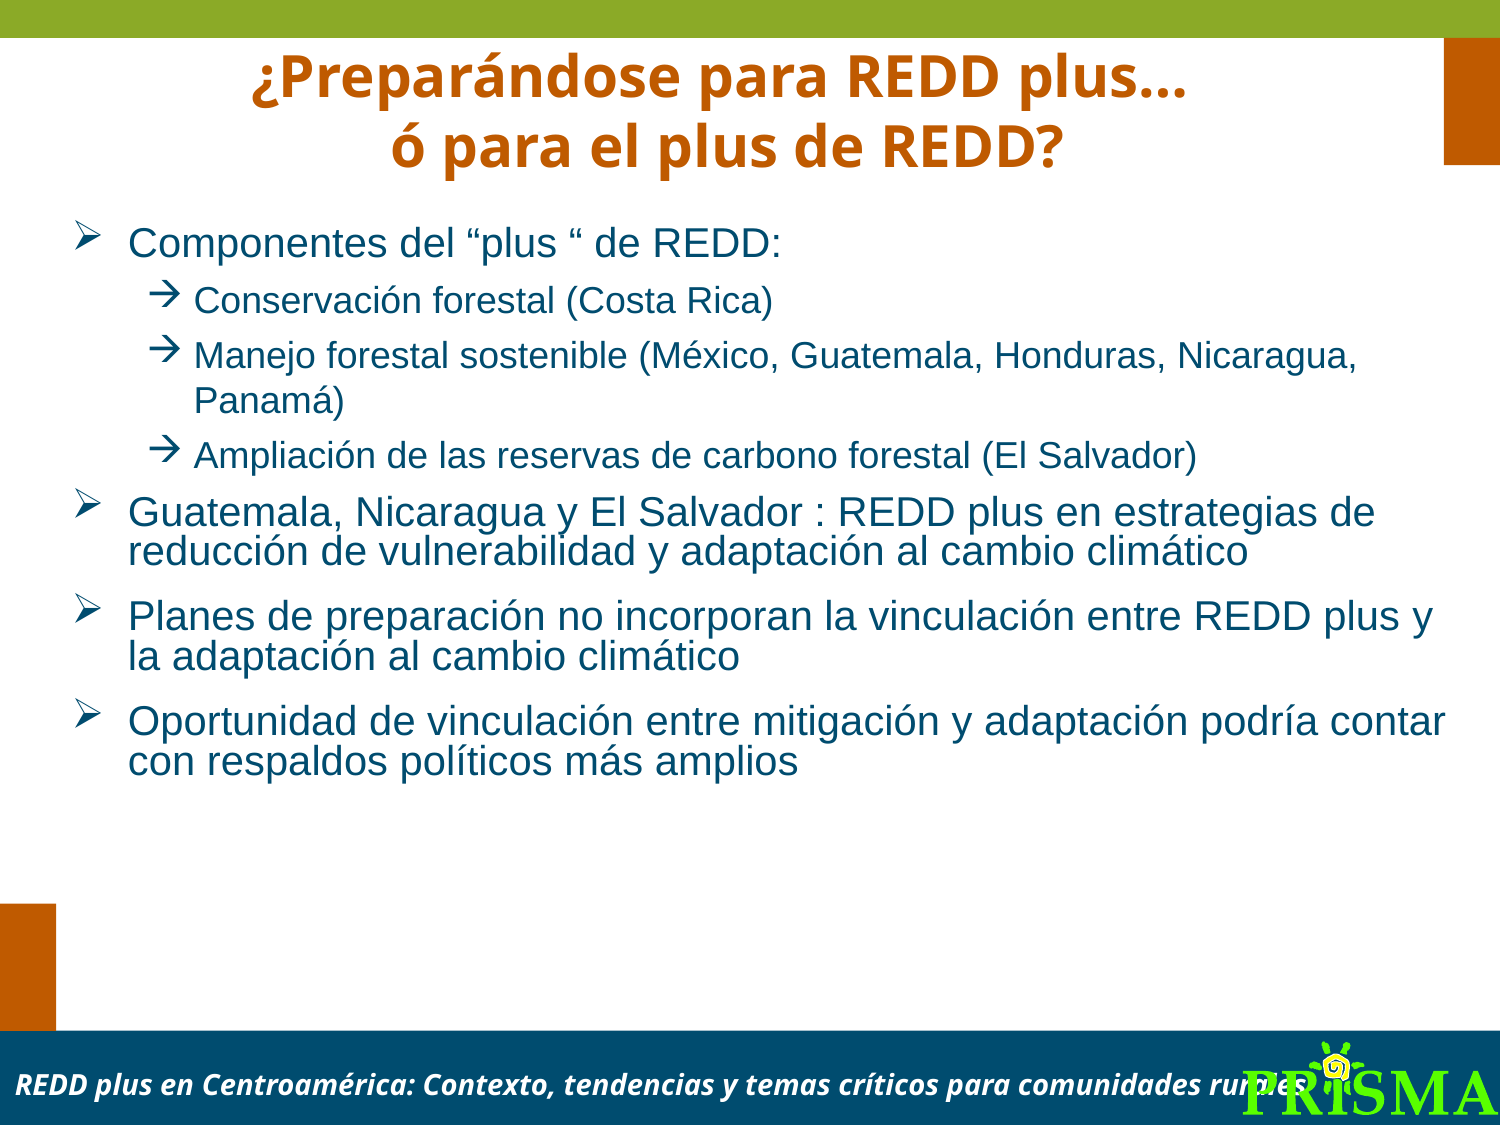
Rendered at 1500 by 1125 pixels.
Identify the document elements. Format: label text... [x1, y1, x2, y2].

text_box ¿Preparándose para REDD plus… ó para el plus de REDD? [0, 39, 1455, 158]
text_box Componentes del “plus “ de REDD: Conservación forestal (Costa Rica) Manejo forestal sostenible (México, Guatemala, Honduras, Nicaragua, Panamá) Ampliación de las reservas de carbono forestal (El Salvador) Guatemala, Nicaragua y El Salvador : REDD plus en estrategias de reducción de vulnerabilidad y adaptación al cambio climático Planes de preparación no incorporan la vinculación entre REDD plus y la adaptación al cambio climático Oportunidad de vinculación entre mitigación y adaptación podría contar con respaldos políticos más amplios [71, 225, 1453, 1018]
